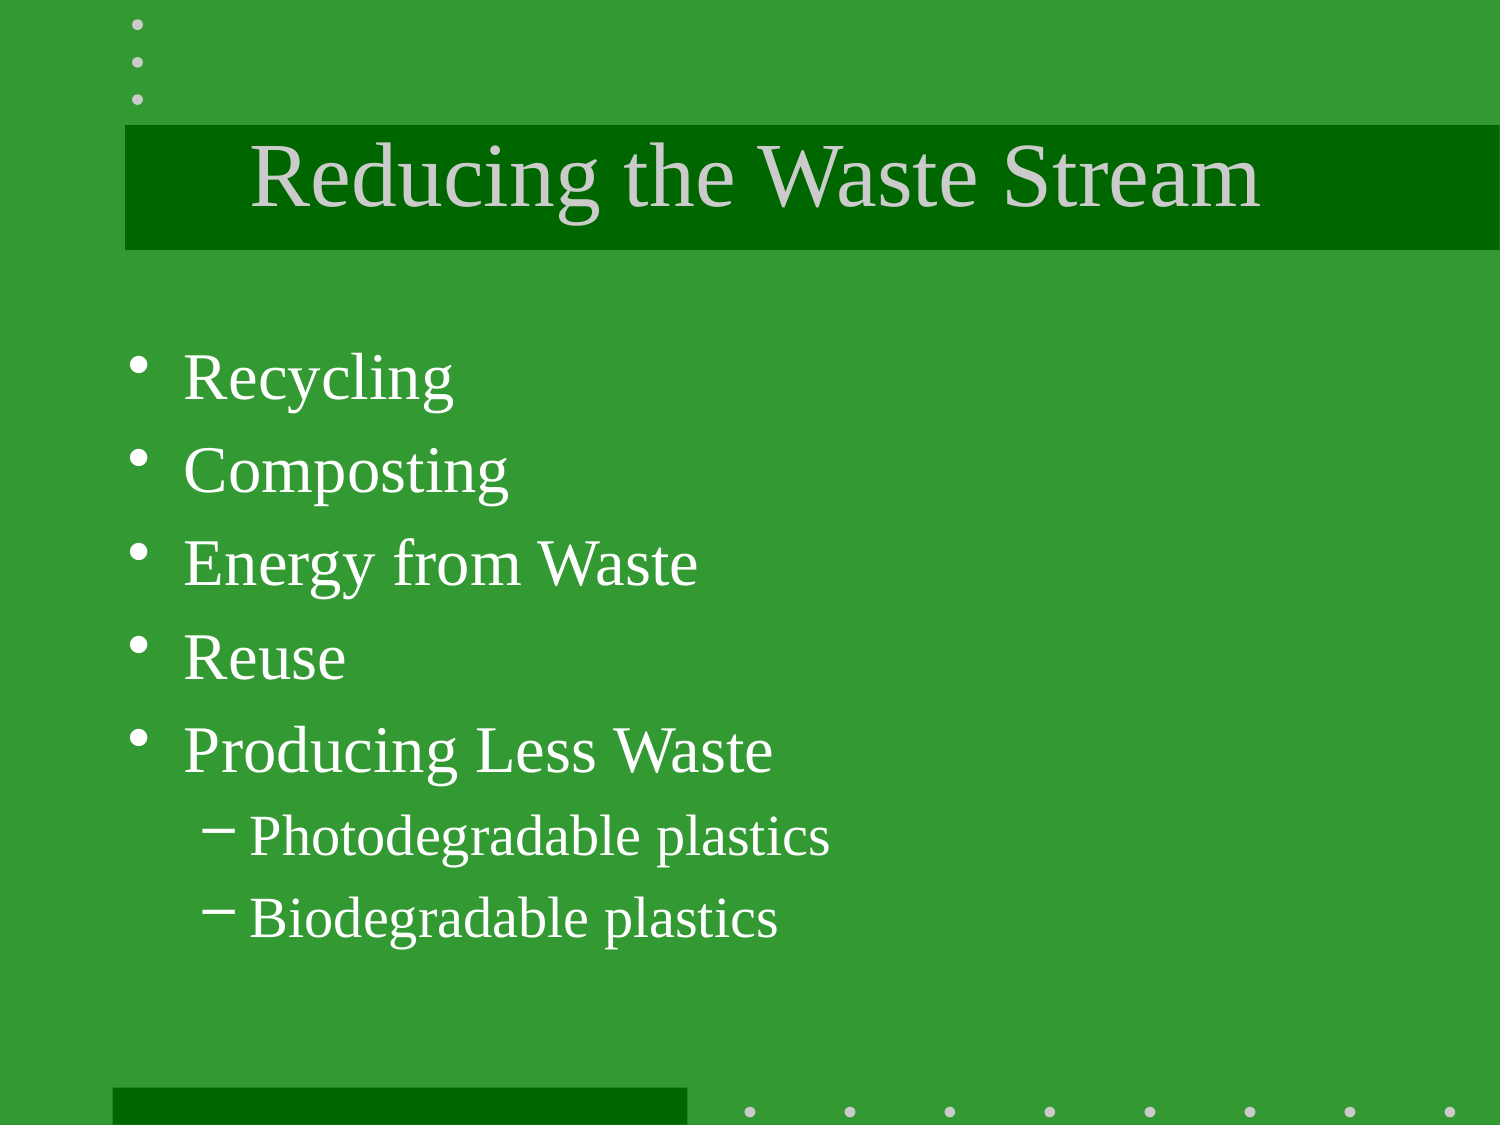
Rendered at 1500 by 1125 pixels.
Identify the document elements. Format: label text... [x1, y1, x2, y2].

list Recycling Composting Energy from Waste Reuse Producing Less Waste Photodegradable plastics Biodegradable plastics [112, 324, 1388, 1001]
title Reducing the Waste Stream [74, 112, 1438, 338]
